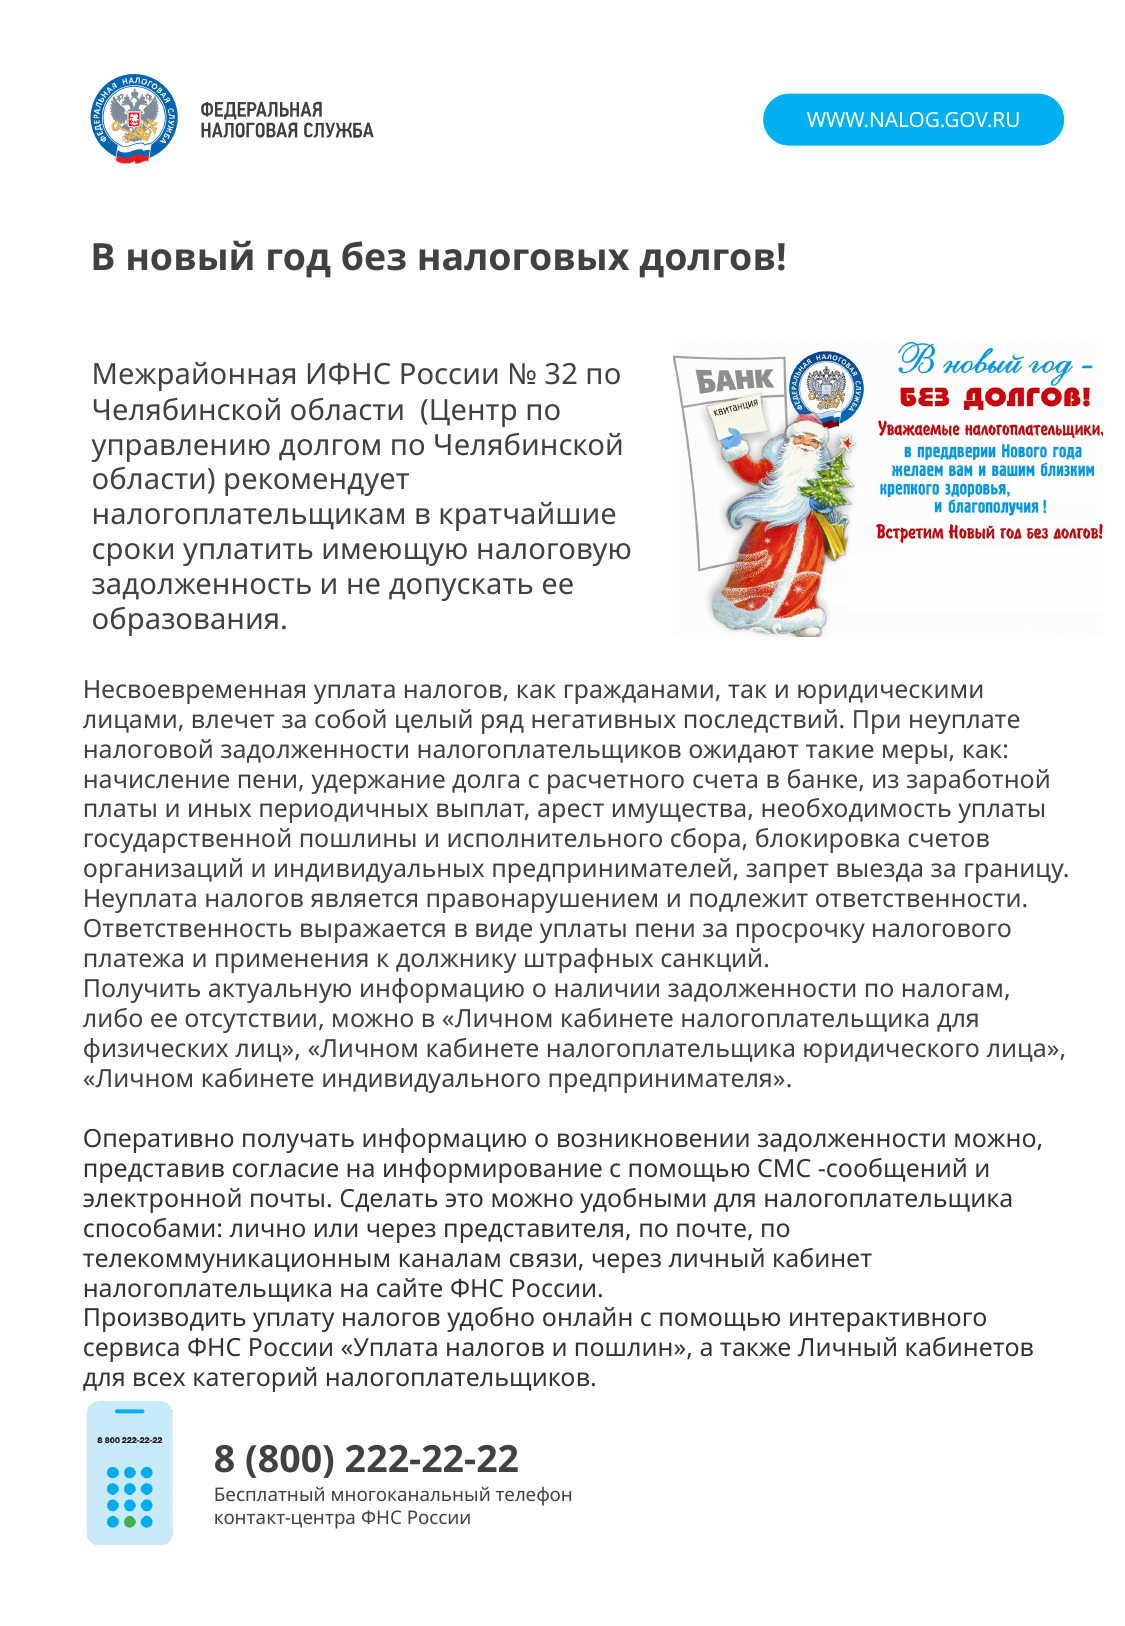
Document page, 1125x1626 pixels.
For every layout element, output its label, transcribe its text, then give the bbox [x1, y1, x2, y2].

picture [89, 73, 374, 165]
text_box В новый год без налоговых долгов! [90, 233, 1050, 279]
text_box 8 (800) 222-22-22 [213, 1434, 694, 1480]
text_box WWW.NALOG.GOV.RU [763, 93, 1065, 146]
text_box Межрайонная ИФНС России № 32 по Челябинской области (Центр по управлению долгом по Челябинской области) рекомендует налогоплательщикам в кратчайшие сроки уплатить имеющую налоговую задолженность и не допускать ее образования. [91, 355, 662, 636]
text_box Несвоевременная уплата налогов, как гражданами, так и юридическими лицами, влечет за собой целый ряд негативных последствий. При неуплате налоговой задолженности налогоплательщиков ожидают такие меры, как: начисление пени, удержание долга с расчетного счета в банке, из заработной платы и иных периодичных выплат, арест имущества, необходимость уплаты государственной пошлины и исполнительного сбора, блокировка счетов организаций и индивидуальных предпринимателей, запрет выезда за границу. Неуплата налогов является правонарушением и подлежит ответственности. Ответственность выражается в виде уплаты пени за просрочку налогового платежа и применения к должнику штрафных санкций. Получить актуальную информацию о наличии задолженности по налогам, либо ее отсутствии, можно в «Личном кабинете налогоплательщика для физических лиц», «Личном кабинете налогоплательщика юридического лица», «Личном кабинете индивидуального предпринимателя». Оперативно получать информацию о возникновении задолженности можно, представив согласие на информирование с помощью СМС -сообщений и электронной почты. Сделать это можно удобными для налогоплательщика способами: лично или через представителя, по почте, по телекоммуникационным каналам связи, через личный кабинет налогоплательщика на сайте ФНС России. Производить уплату налогов удобно онлайн с помощью интерактивного сервиса ФНС России «Уплата налогов и пошлин», а также Личный кабинетов для всех категорий налогоплательщиков. [82, 673, 1075, 1422]
picture [86, 1401, 173, 1545]
picture [672, 342, 1104, 638]
text_box Бесплатный многоканальный телефон контакт-центра ФНС России [213, 1483, 694, 1528]
